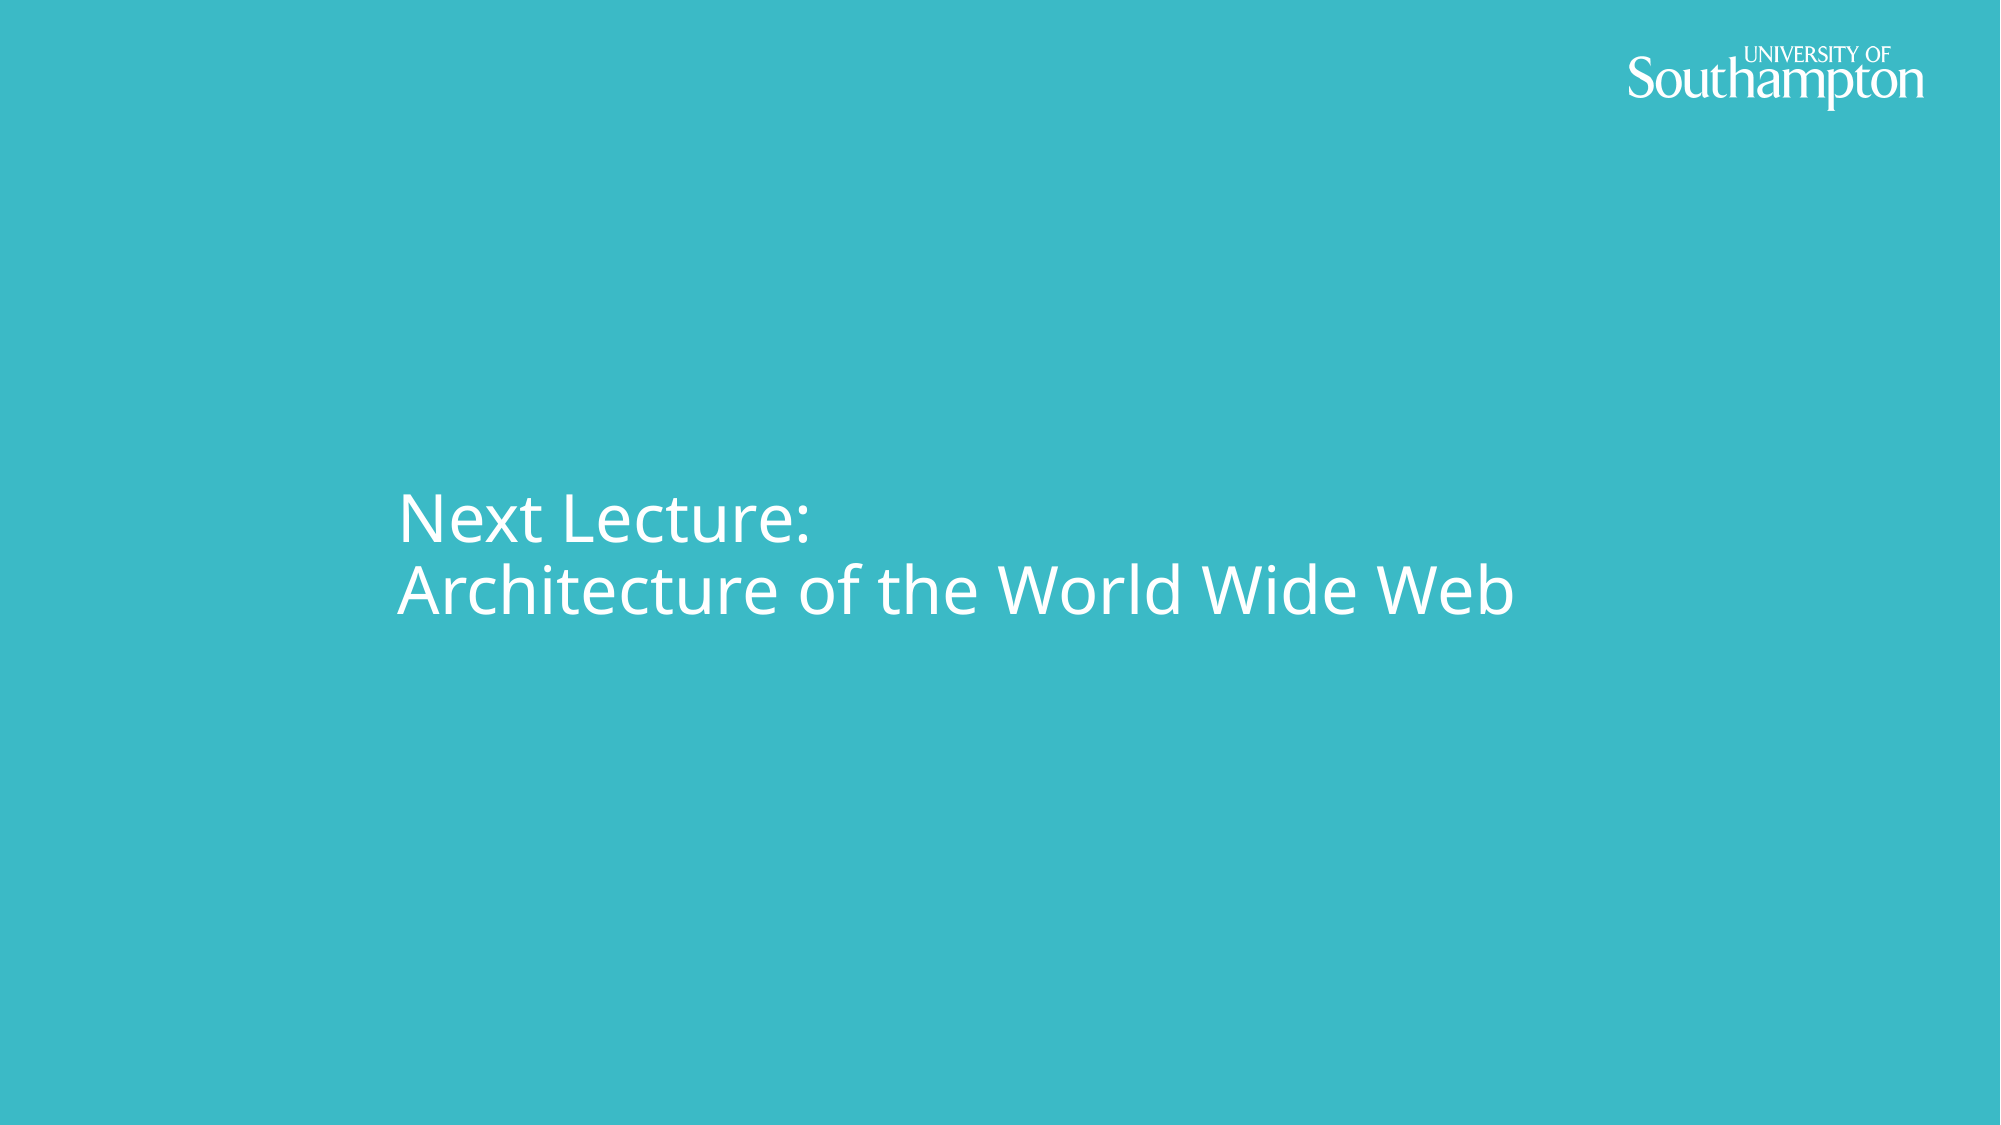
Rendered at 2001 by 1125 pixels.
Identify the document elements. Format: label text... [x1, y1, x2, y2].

title Next Lecture: Architecture of the World Wide Web [385, 350, 1615, 764]
picture [1629, 46, 1924, 111]
